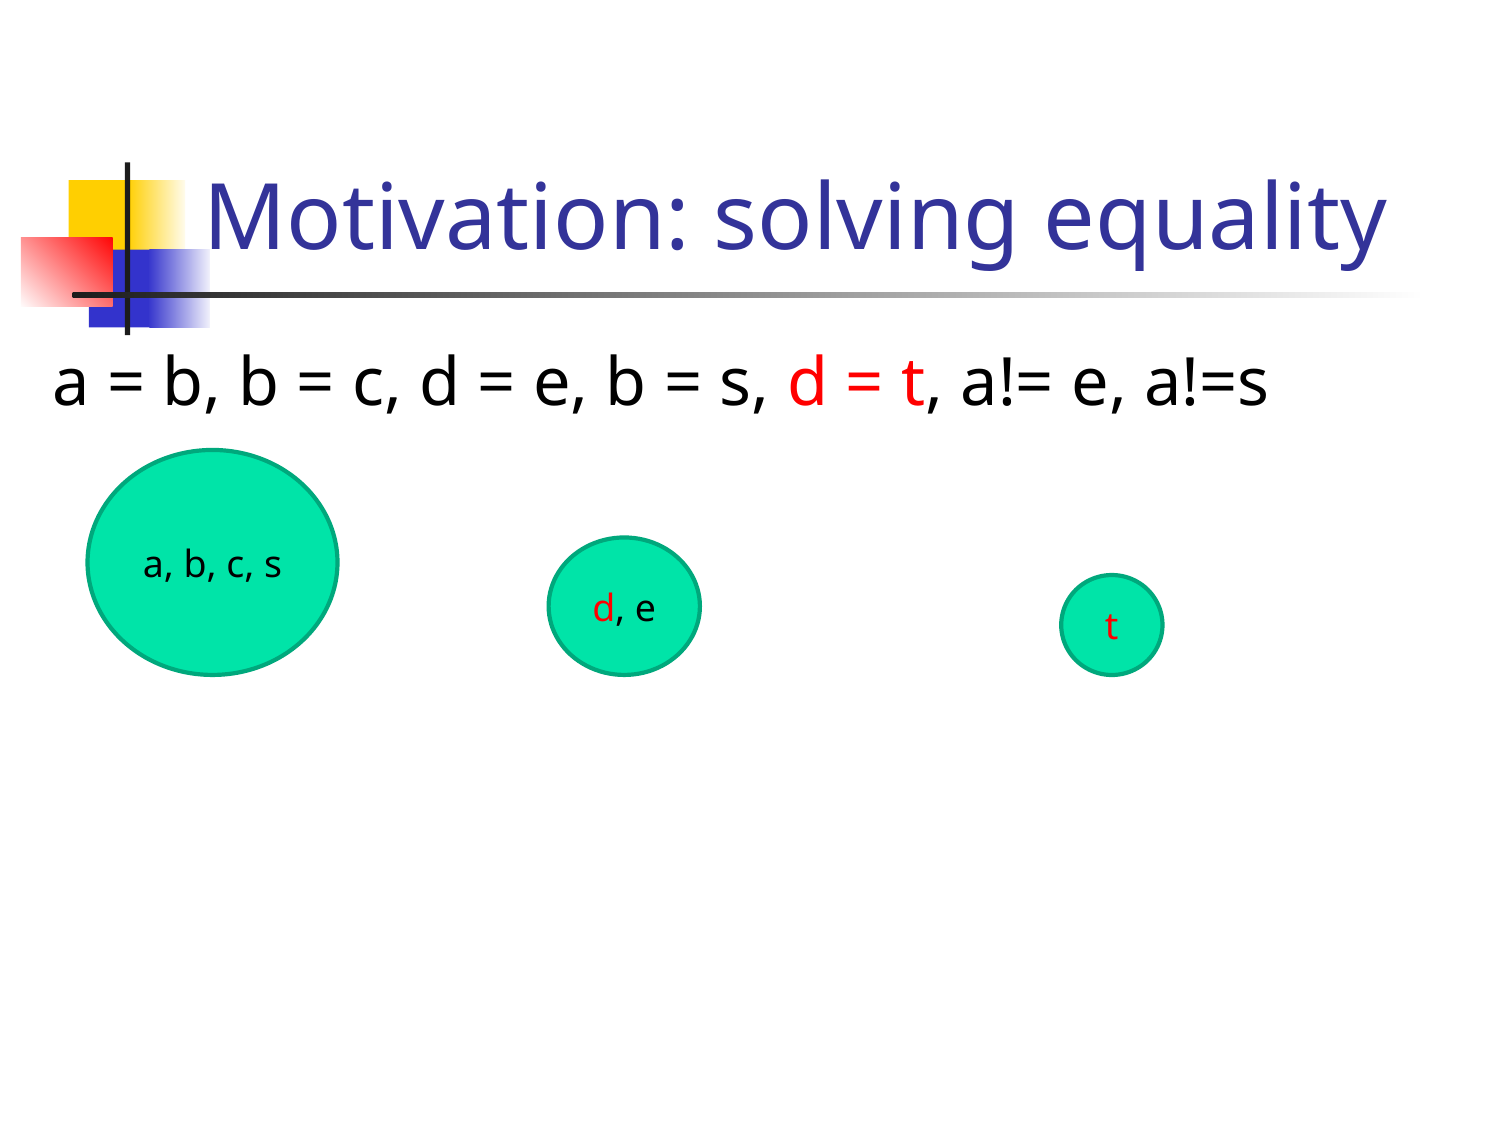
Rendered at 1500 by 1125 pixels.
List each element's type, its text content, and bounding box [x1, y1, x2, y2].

text_box a, b, c, s [85, 447, 340, 678]
title Motivation: solving equality [188, 35, 1468, 275]
text_box d, e [546, 535, 703, 678]
text_box t [1059, 572, 1165, 678]
list a = b, b = c, d = e, b = s, d = t, a!= e, a!=s [37, 331, 1469, 1006]
